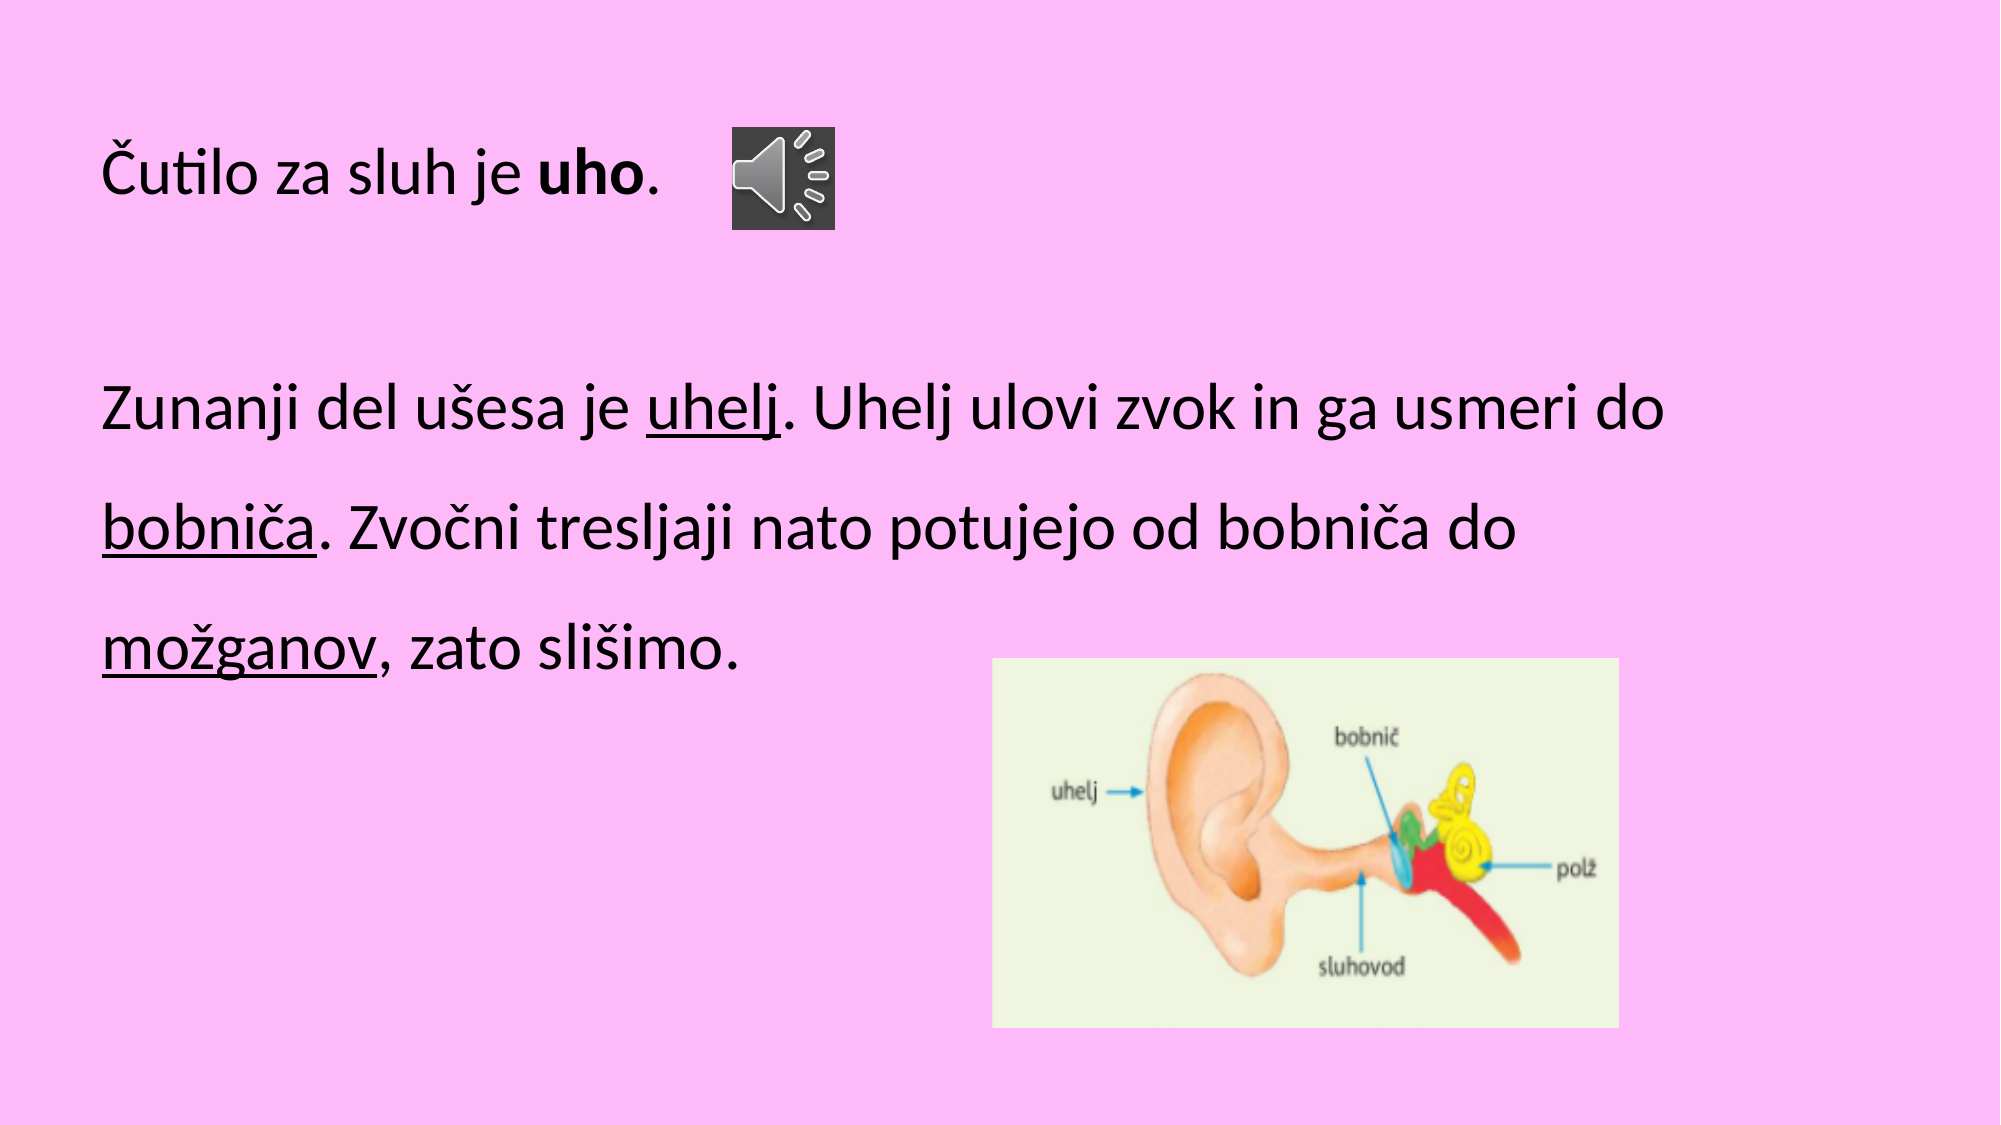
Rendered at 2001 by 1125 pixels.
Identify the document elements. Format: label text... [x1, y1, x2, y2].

picture [731, 126, 836, 231]
picture [992, 658, 1619, 1028]
list Čutilo za sluh je uho. Zunanji del ušesa je uhelj. Uhelj ulovi zvok in ga usmeri do bobniča. Zvočni tresljaji nato potujejo od bobniča do možganov, zato slišimo. [86, 129, 1812, 844]
